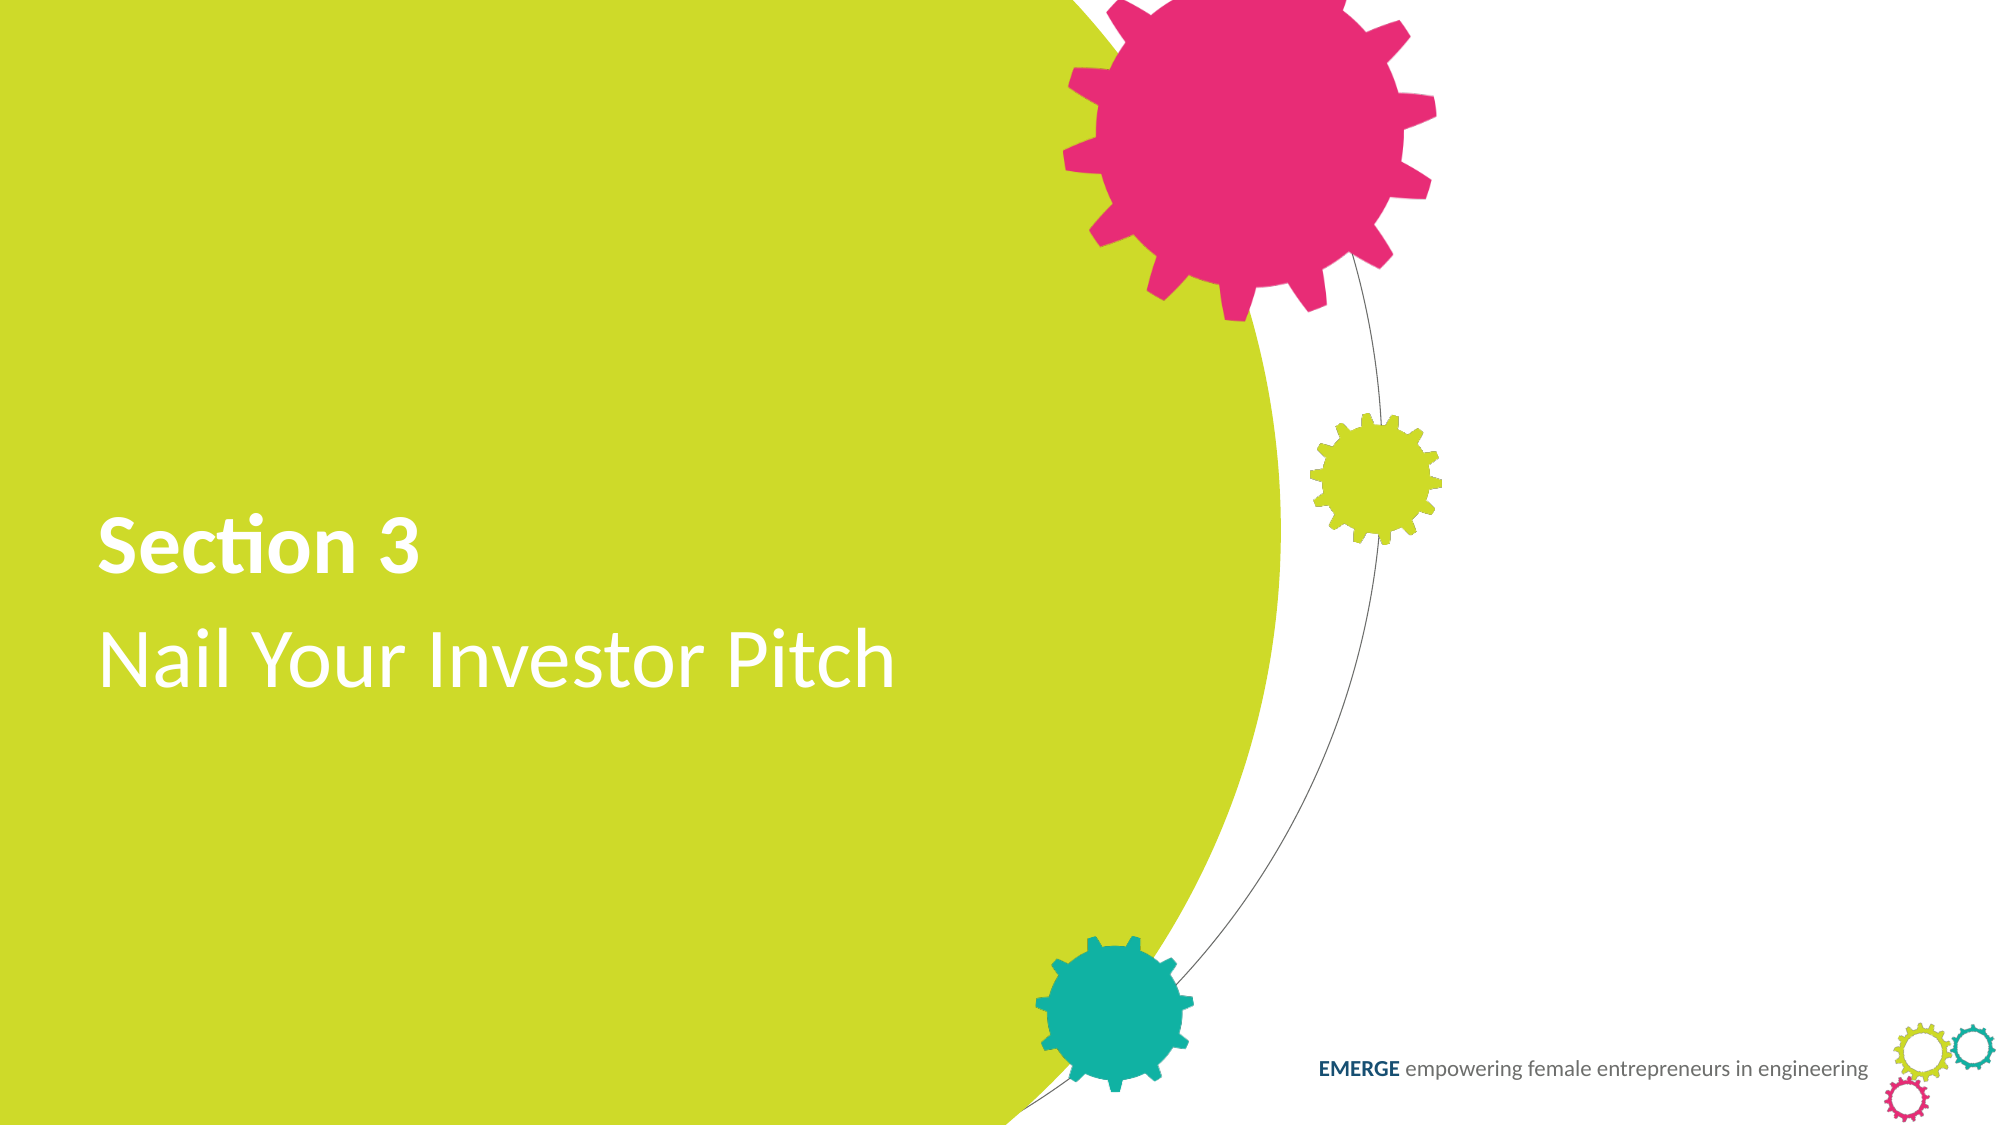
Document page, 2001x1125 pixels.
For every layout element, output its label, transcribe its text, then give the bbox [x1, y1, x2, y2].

picture [1030, 930, 1203, 1098]
list Section 3 Nail Your Investor Pitch [82, 326, 973, 968]
picture [1865, 995, 2001, 1125]
picture [1295, 405, 1447, 549]
picture [1045, 0, 1447, 335]
